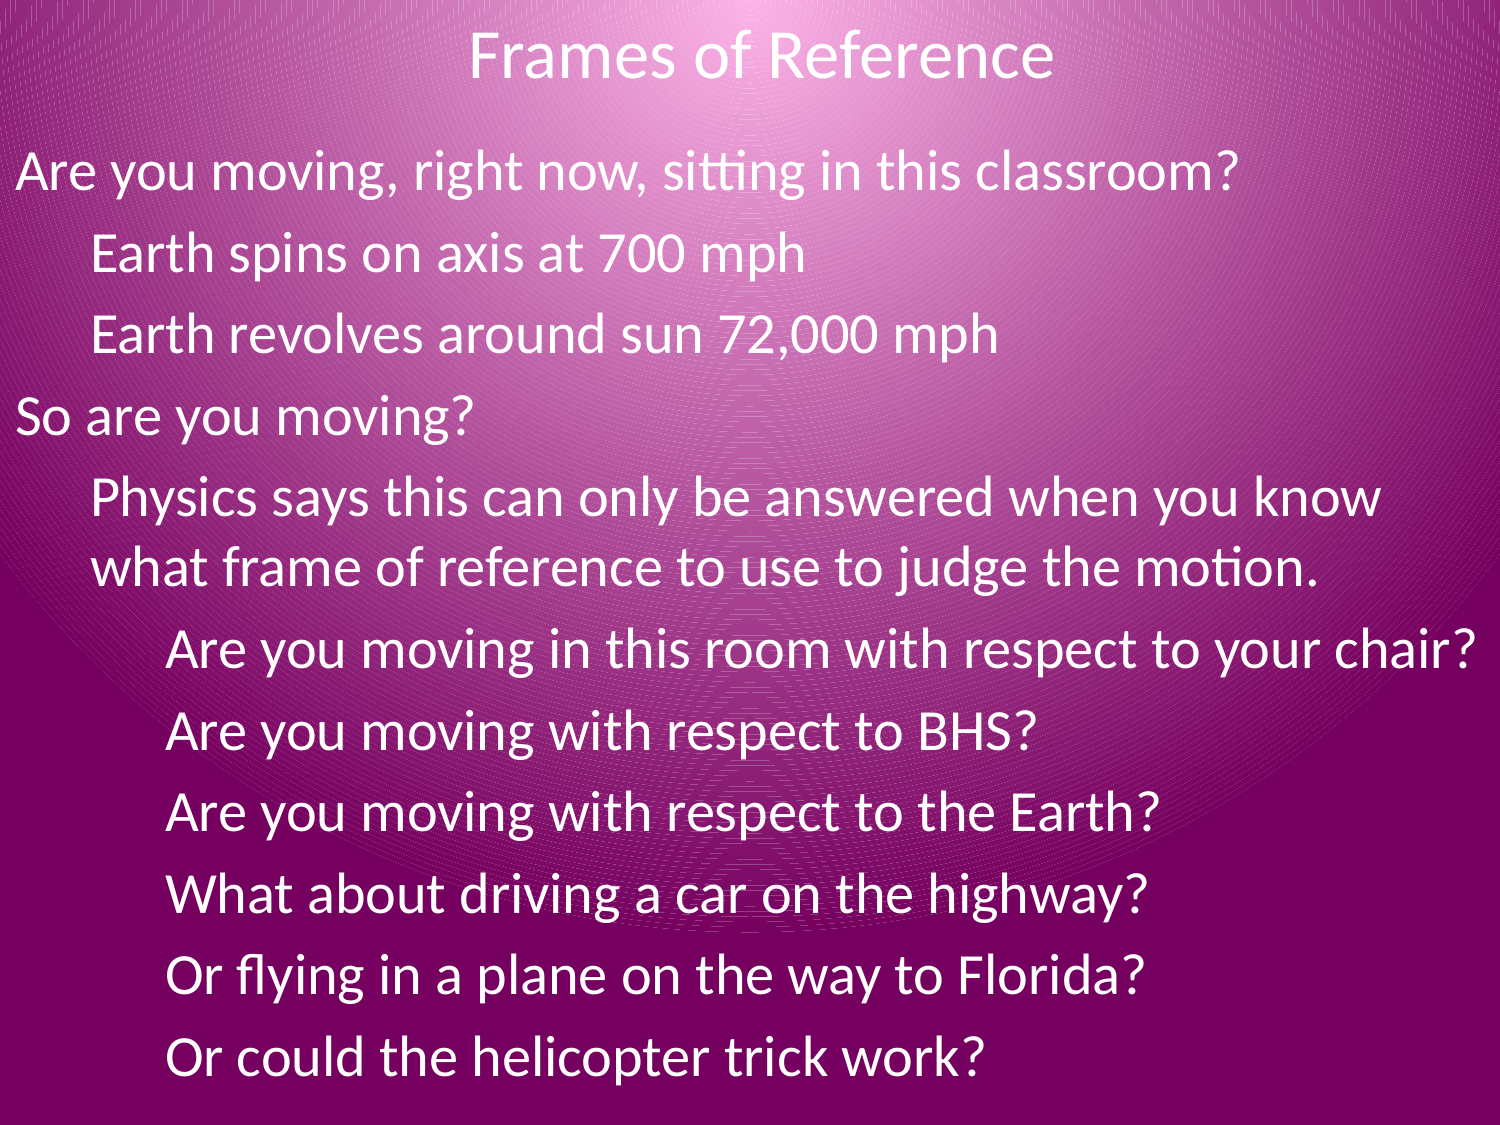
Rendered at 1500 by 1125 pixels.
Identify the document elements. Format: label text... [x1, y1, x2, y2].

subtitle Are you moving, right now, sitting in this classroom? Earth spins on axis at 700 mph Earth revolves around sun 72,000 mph So are you moving? Physics says this can only be answered when you know what frame of reference to use to judge the motion. Are you moving in this room with respect to your chair? Are you moving with respect to BHS? Are you moving with respect to the Earth? What about driving a car on the highway? Or flying in a plane on the way to Florida? Or could the helicopter trick work? [0, 125, 1500, 1125]
title Frames of Reference [337, 0, 1188, 100]
